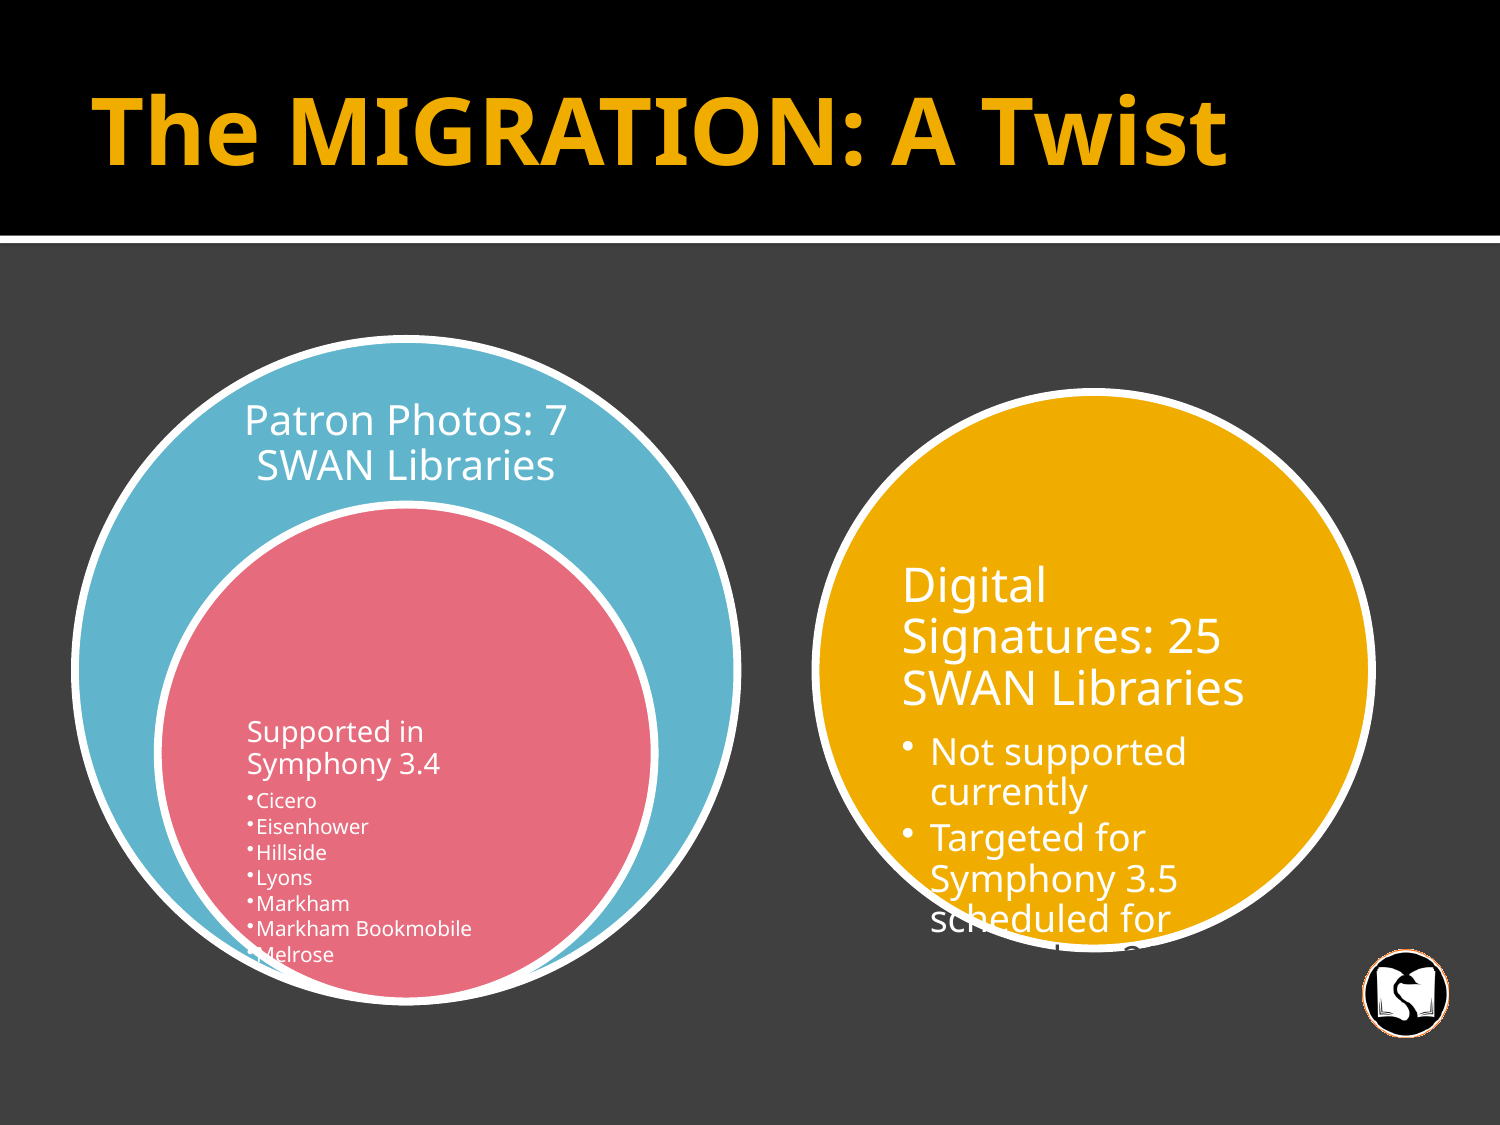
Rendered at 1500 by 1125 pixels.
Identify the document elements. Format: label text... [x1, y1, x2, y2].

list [74, 290, 738, 1050]
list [762, 290, 1425, 1050]
picture [1425, 949, 1450, 1038]
title The MIGRATION: A Twist [75, 24, 1425, 231]
